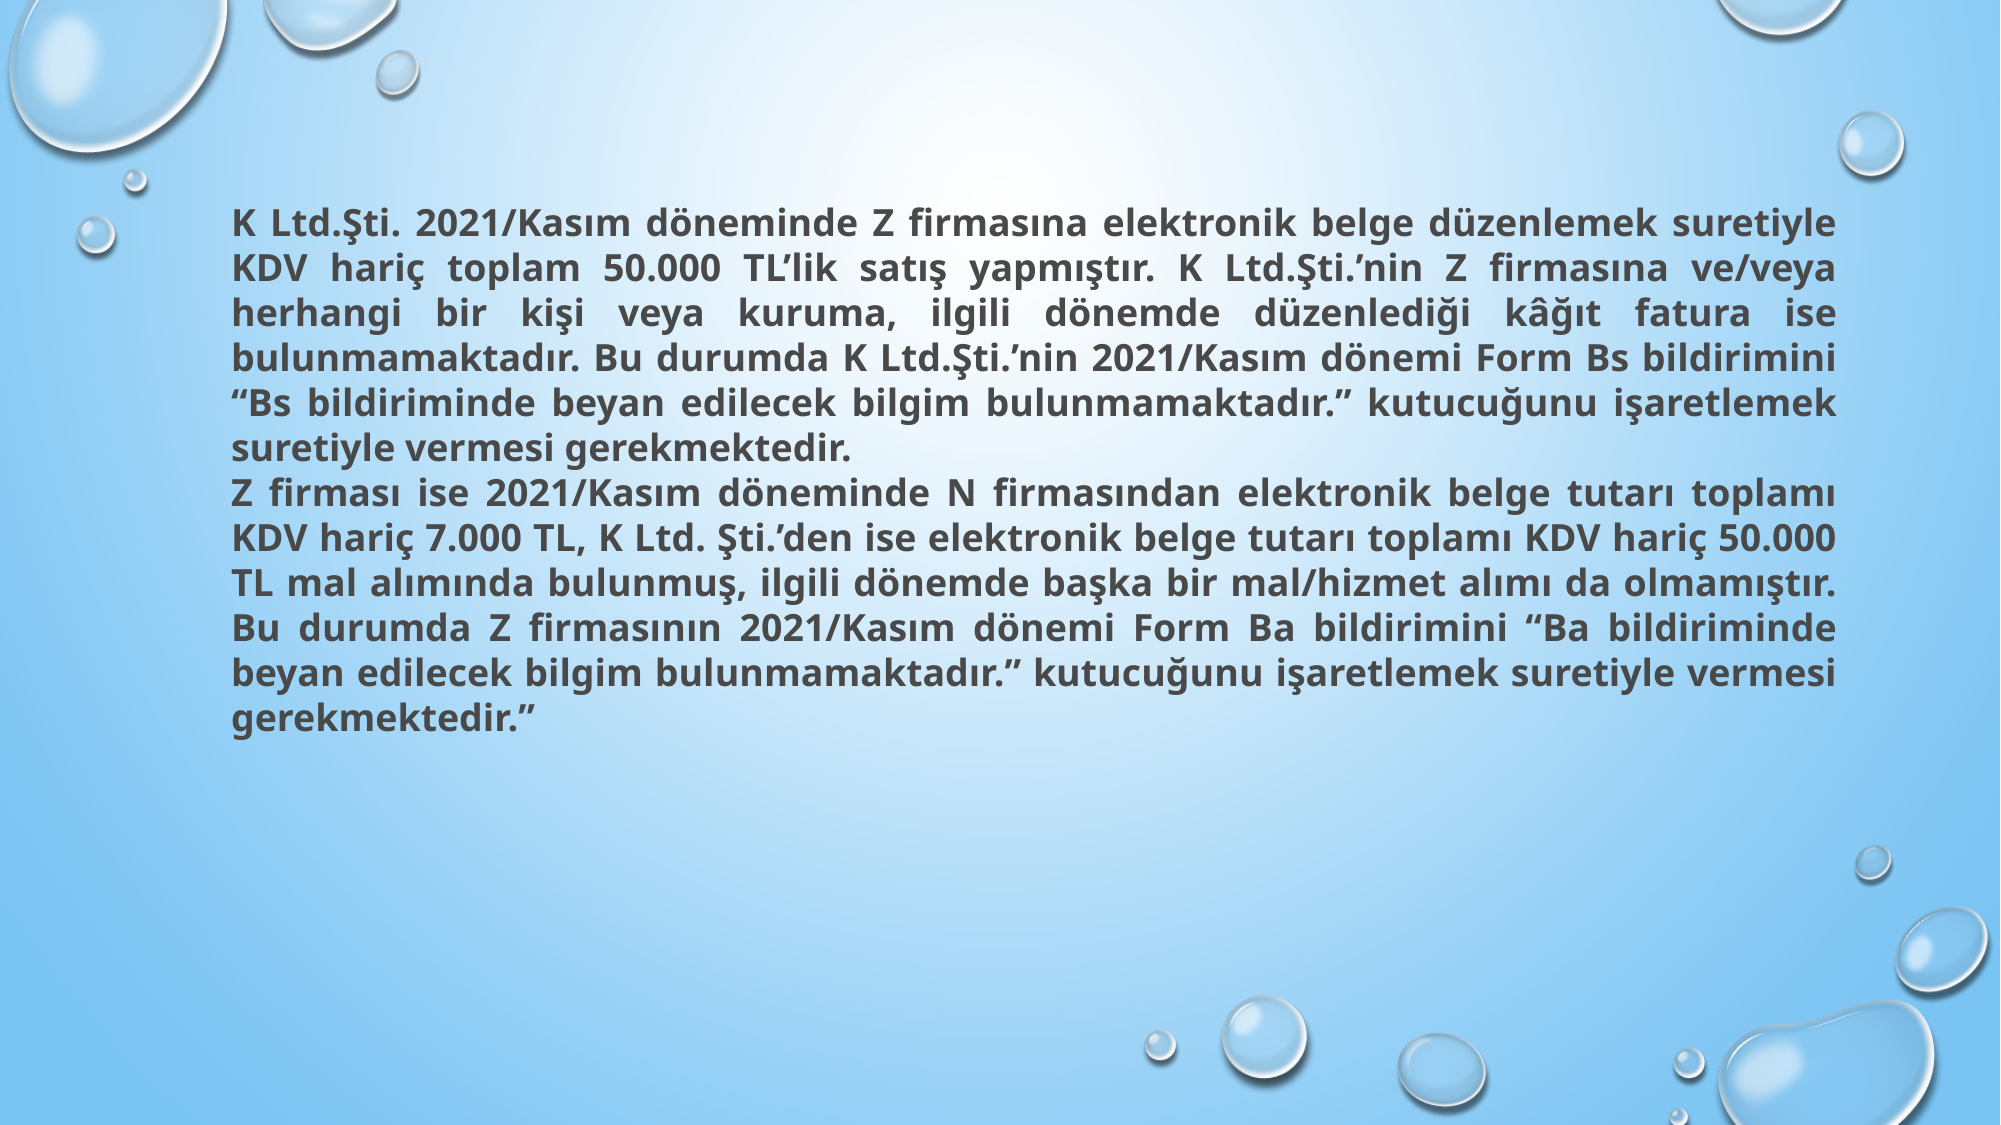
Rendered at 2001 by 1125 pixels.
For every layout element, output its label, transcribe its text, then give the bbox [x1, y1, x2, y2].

picture [0, 0, 2000, 1125]
text_box K Ltd.Şti. 2021/Kasım döneminde Z firmasına elektronik belge düzenlemek suretiyle KDV hariç toplam 50.000 TL’lik satış yapmıştır. K Ltd.Şti.’nin Z firmasına ve/veya herhangi bir kişi veya kuruma, ilgili dönemde düzenlediği kâğıt fatura ise bulunmamaktadır. Bu durumda K Ltd.Şti.’nin 2021/Kasım dönemi Form Bs bildirimini “Bs bildiriminde beyan edilecek bilgim bulunmamaktadır.” kutucuğunu işaretlemek suretiyle vermesi gerekmektedir. Z firması ise 2021/Kasım döneminde N firmasından elektronik belge tutarı toplamı KDV hariç 7.000 TL, K Ltd. Şti.’den ise elektronik belge tutarı toplamı KDV hariç 50.000 TL mal alımında bulunmuş, ilgili dönemde başka bir mal/hizmet alımı da olmamıştır. Bu durumda Z firmasının 2021/Kasım dönemi Form Ba bildirimini “Ba bildiriminde beyan edilecek bilgim bulunmamaktadır.” kutucuğunu işaretlemek suretiyle vermesi gerekmektedir.” [216, 191, 1854, 747]
text_box [238, 69, 1819, 130]
